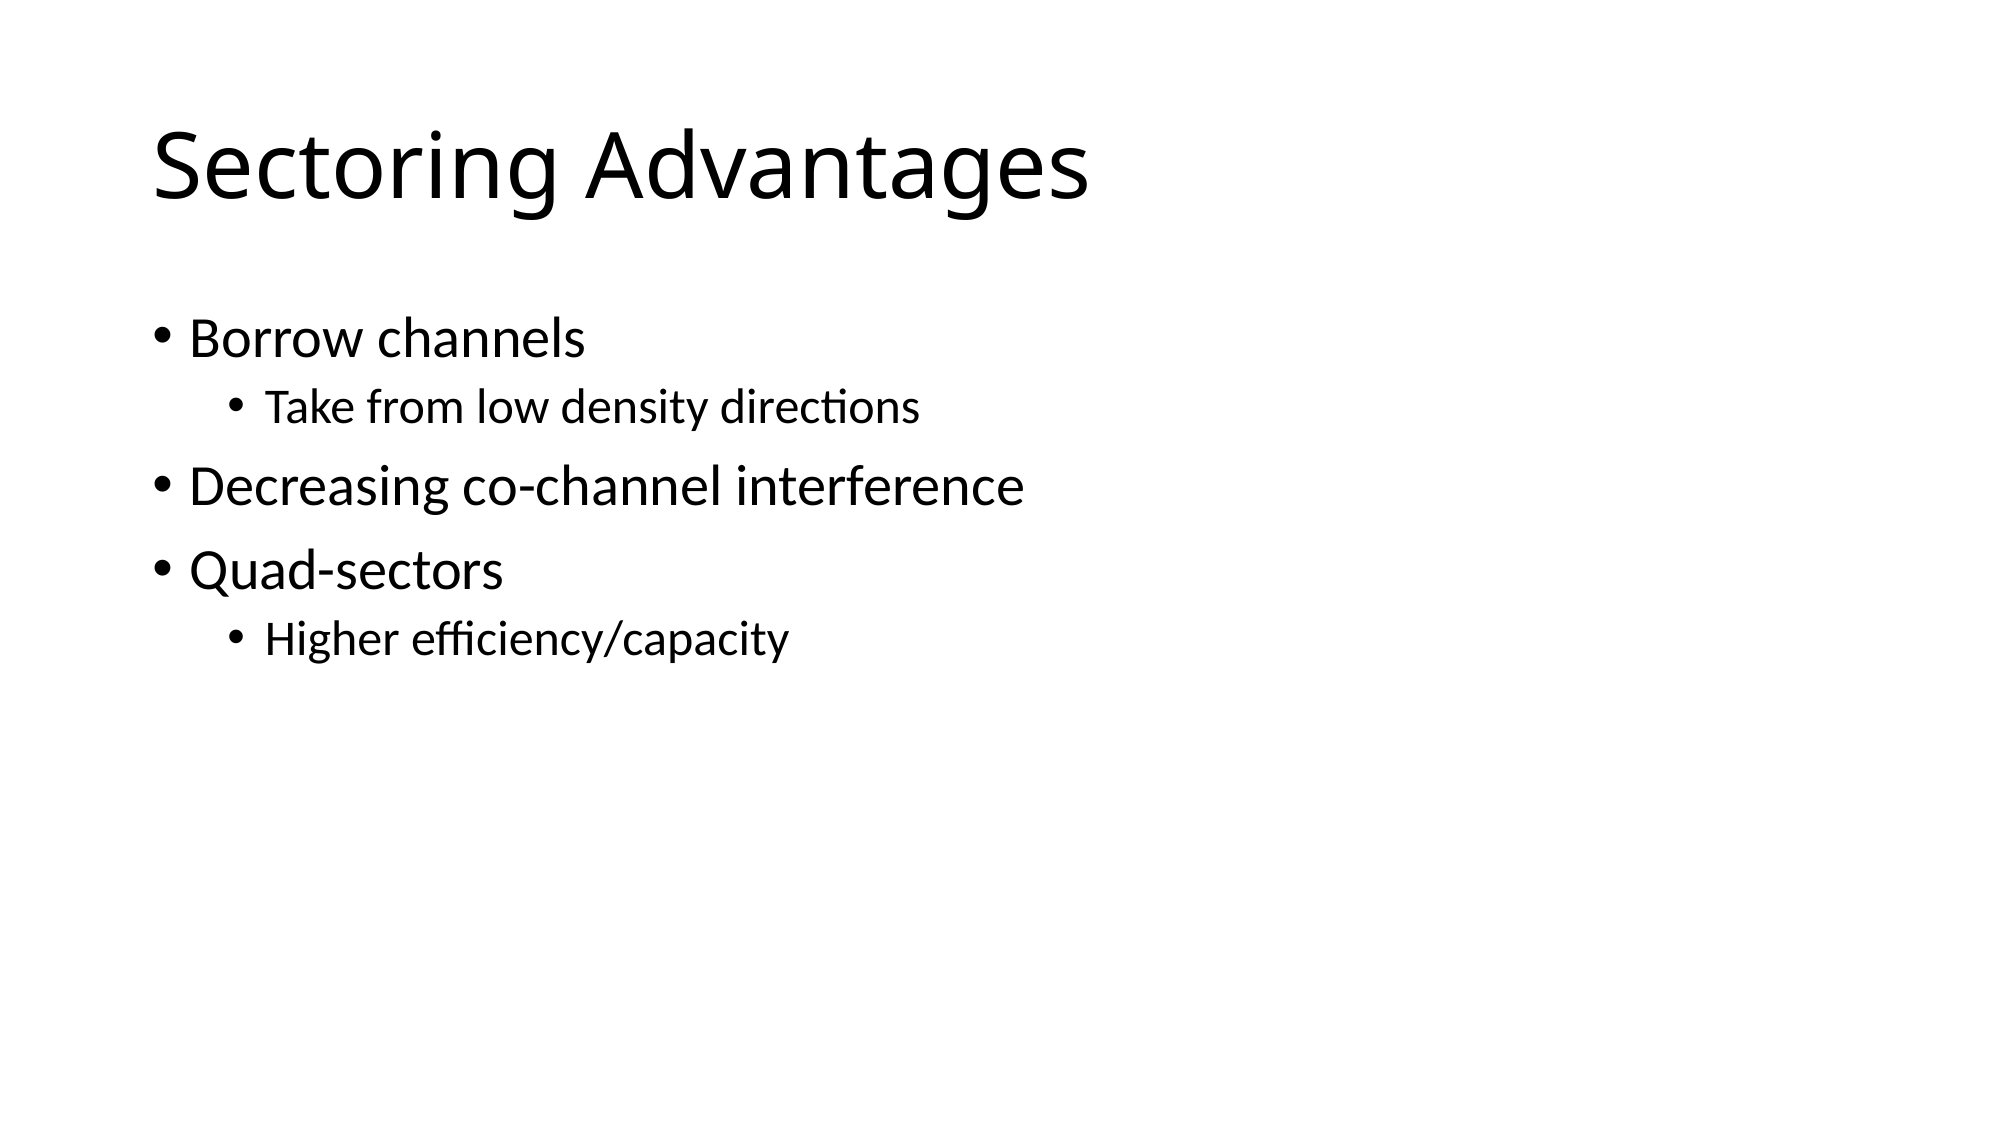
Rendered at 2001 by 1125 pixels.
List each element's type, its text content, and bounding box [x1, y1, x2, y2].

title Sectoring Advantages [137, 59, 1863, 278]
list Borrow channels Take from low density directions Decreasing co-channel interference Quad-sectors Higher efficiency/capacity [137, 299, 1863, 1014]
